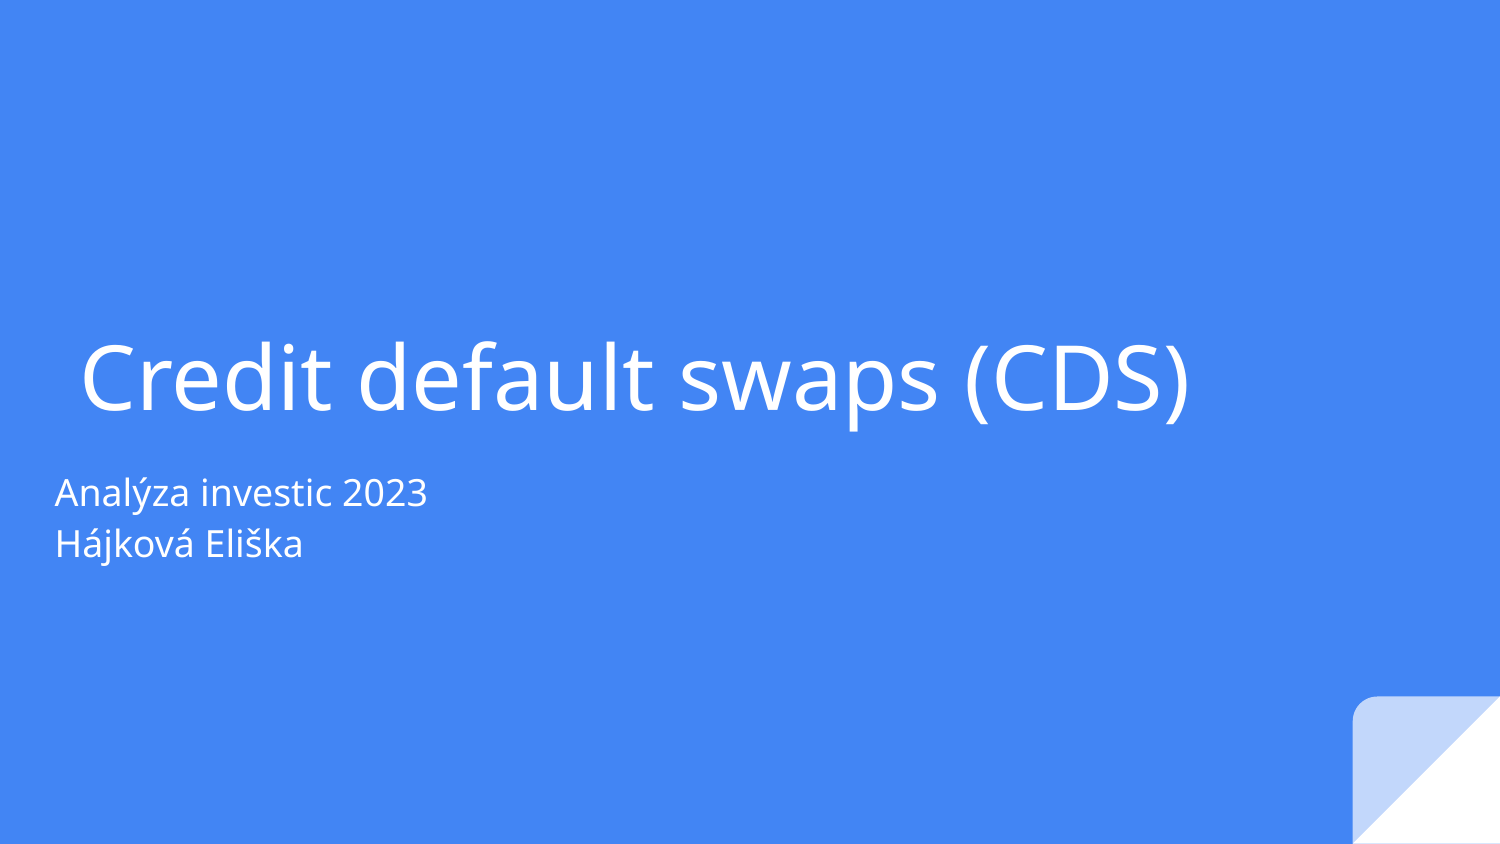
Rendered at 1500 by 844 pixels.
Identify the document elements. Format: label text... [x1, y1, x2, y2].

title Credit default swaps (CDS) [64, 298, 1413, 452]
subtitle Analýza investic 2023 Hájková Eliška [39, 451, 1389, 589]
